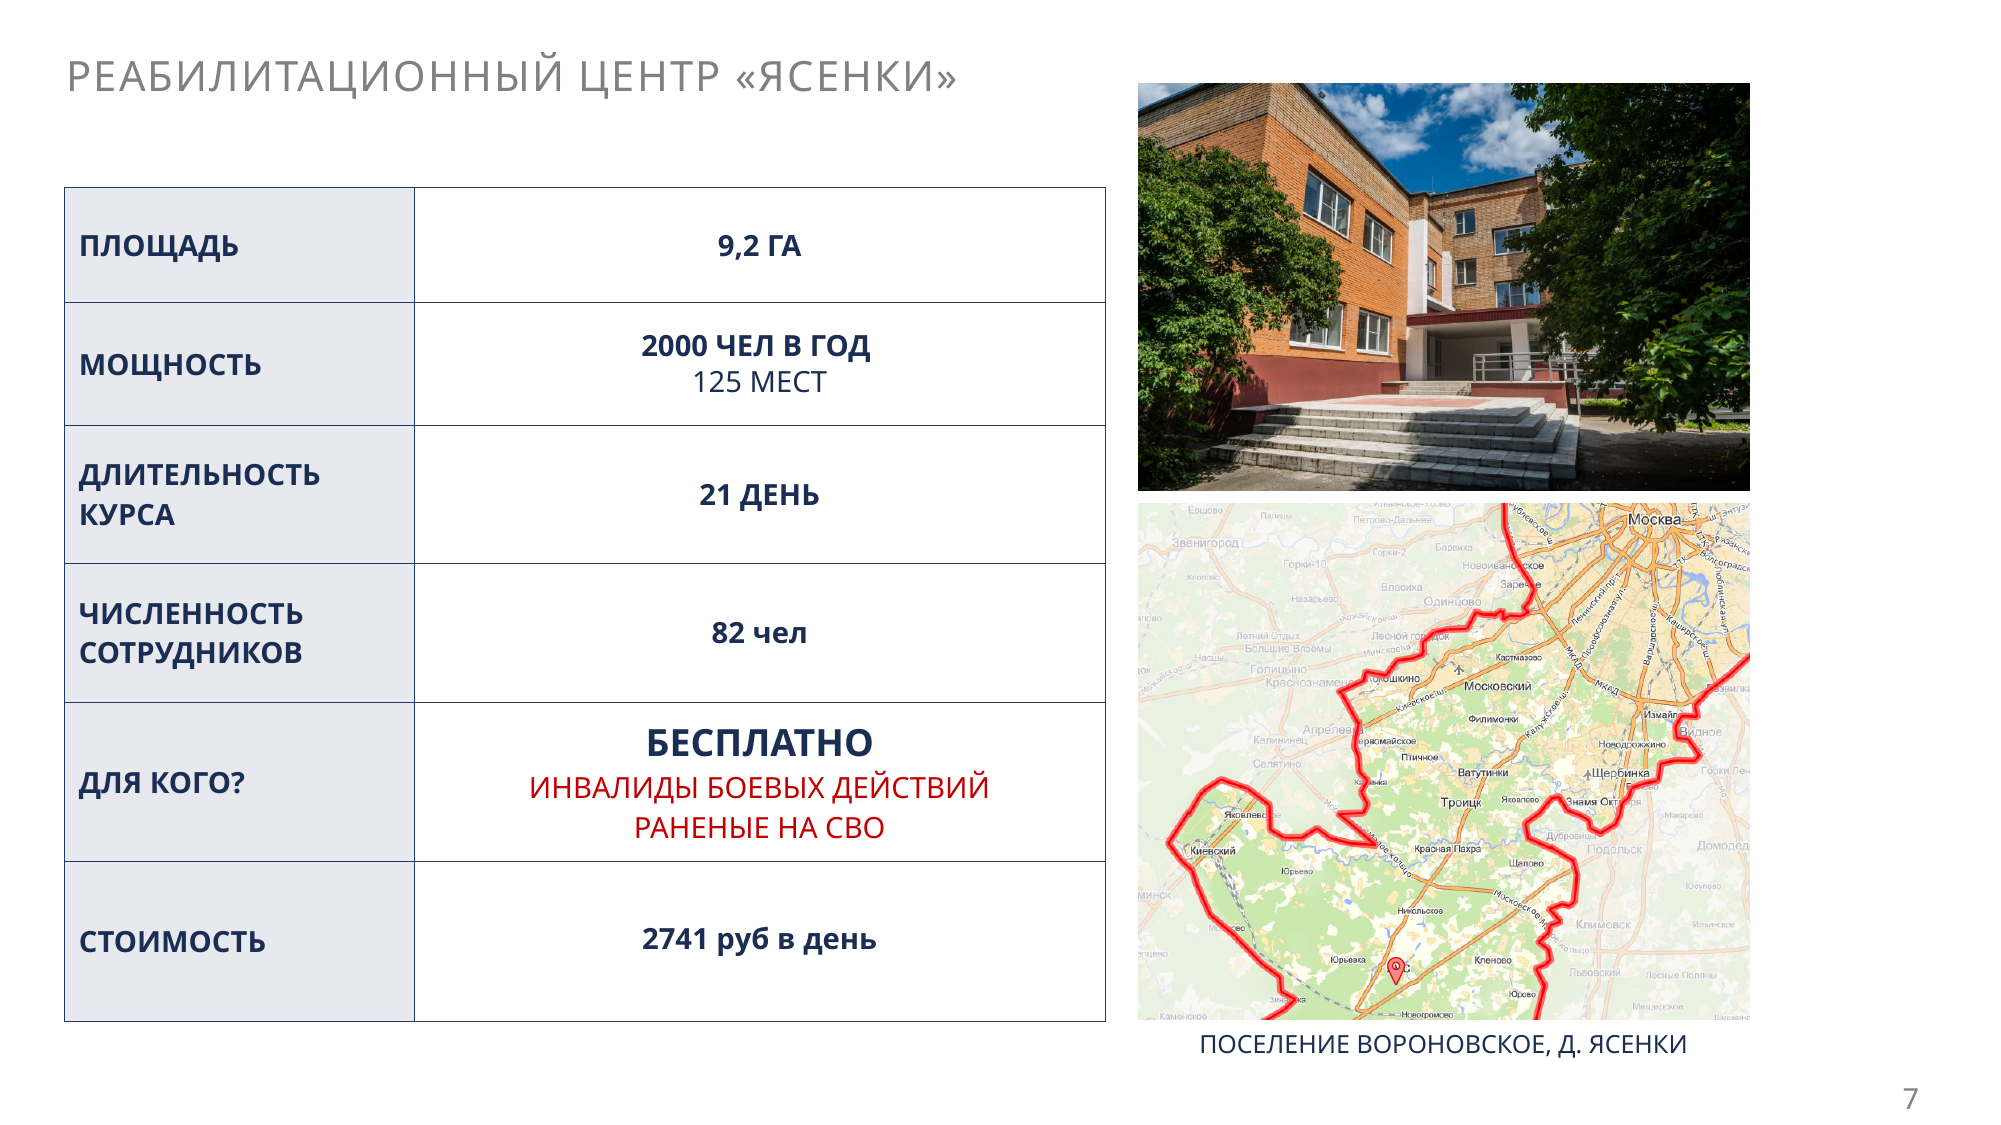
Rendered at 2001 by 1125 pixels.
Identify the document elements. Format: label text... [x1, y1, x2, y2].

text_box РЕАБИЛИТАЦИОННЫЙ ЦЕНТР «ЯСЕНКИ» [0, 0, 1493, 167]
table_cell 2000 ЧЕЛ В ГОД 125 МЕСТ [415, 303, 1105, 425]
table_header ПЛОЩАДЬ [65, 188, 414, 302]
picture [1138, 502, 1750, 1020]
table_cell СТОИМОСТЬ [65, 862, 414, 1021]
table_cell БЕСПЛАТНО ИНВАЛИДЫ БОЕВЫХ ДЕЙСТВИЙ РАНЕНЫЕ НА СВО [415, 703, 1105, 861]
table_cell ДЛИТЕЛЬНОСТЬ КУРСА [65, 426, 414, 563]
table_cell ДЛЯ КОГО? [65, 703, 414, 861]
table_header 9,2 ГА [415, 188, 1105, 302]
table_cell 21 ДЕНЬ [415, 426, 1105, 563]
table_cell 82 чел [415, 564, 1105, 702]
text_box ПОСЕЛЕНИЕ ВОРОНОВСКОЕ, Д. ЯСЕНКИ [1077, 1021, 1811, 1067]
text_box 7 [1887, 1073, 2000, 1125]
table_cell МОЩНОСТЬ [65, 303, 414, 425]
table_cell 2741 руб в день [415, 862, 1105, 1021]
table_cell ЧИСЛЕННОСТЬ СОТРУДНИКОВ [65, 564, 414, 702]
picture [1138, 83, 1750, 491]
